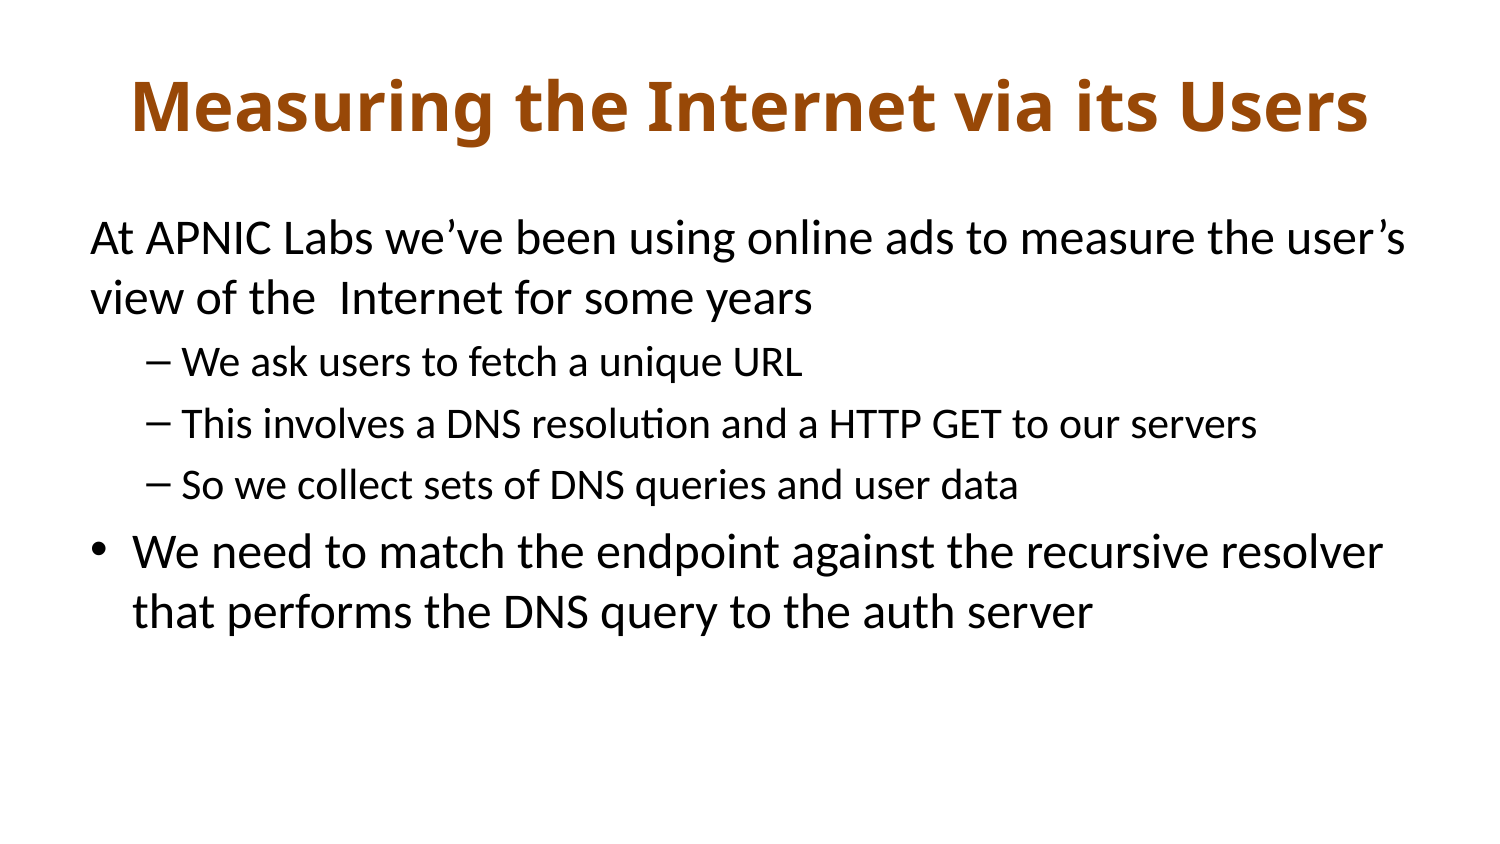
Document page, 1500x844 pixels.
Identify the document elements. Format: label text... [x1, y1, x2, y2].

list At APNIC Labs we’ve been using online ads to measure the user’s view of the Internet for some years We ask users to fetch a unique URL This involves a DNS resolution and a HTTP GET to our servers So we collect sets of DNS queries and user data We need to match the endpoint against the recursive resolver that performs the DNS query to the auth server [75, 196, 1425, 754]
title Measuring the Internet via its Users [75, 33, 1425, 175]
